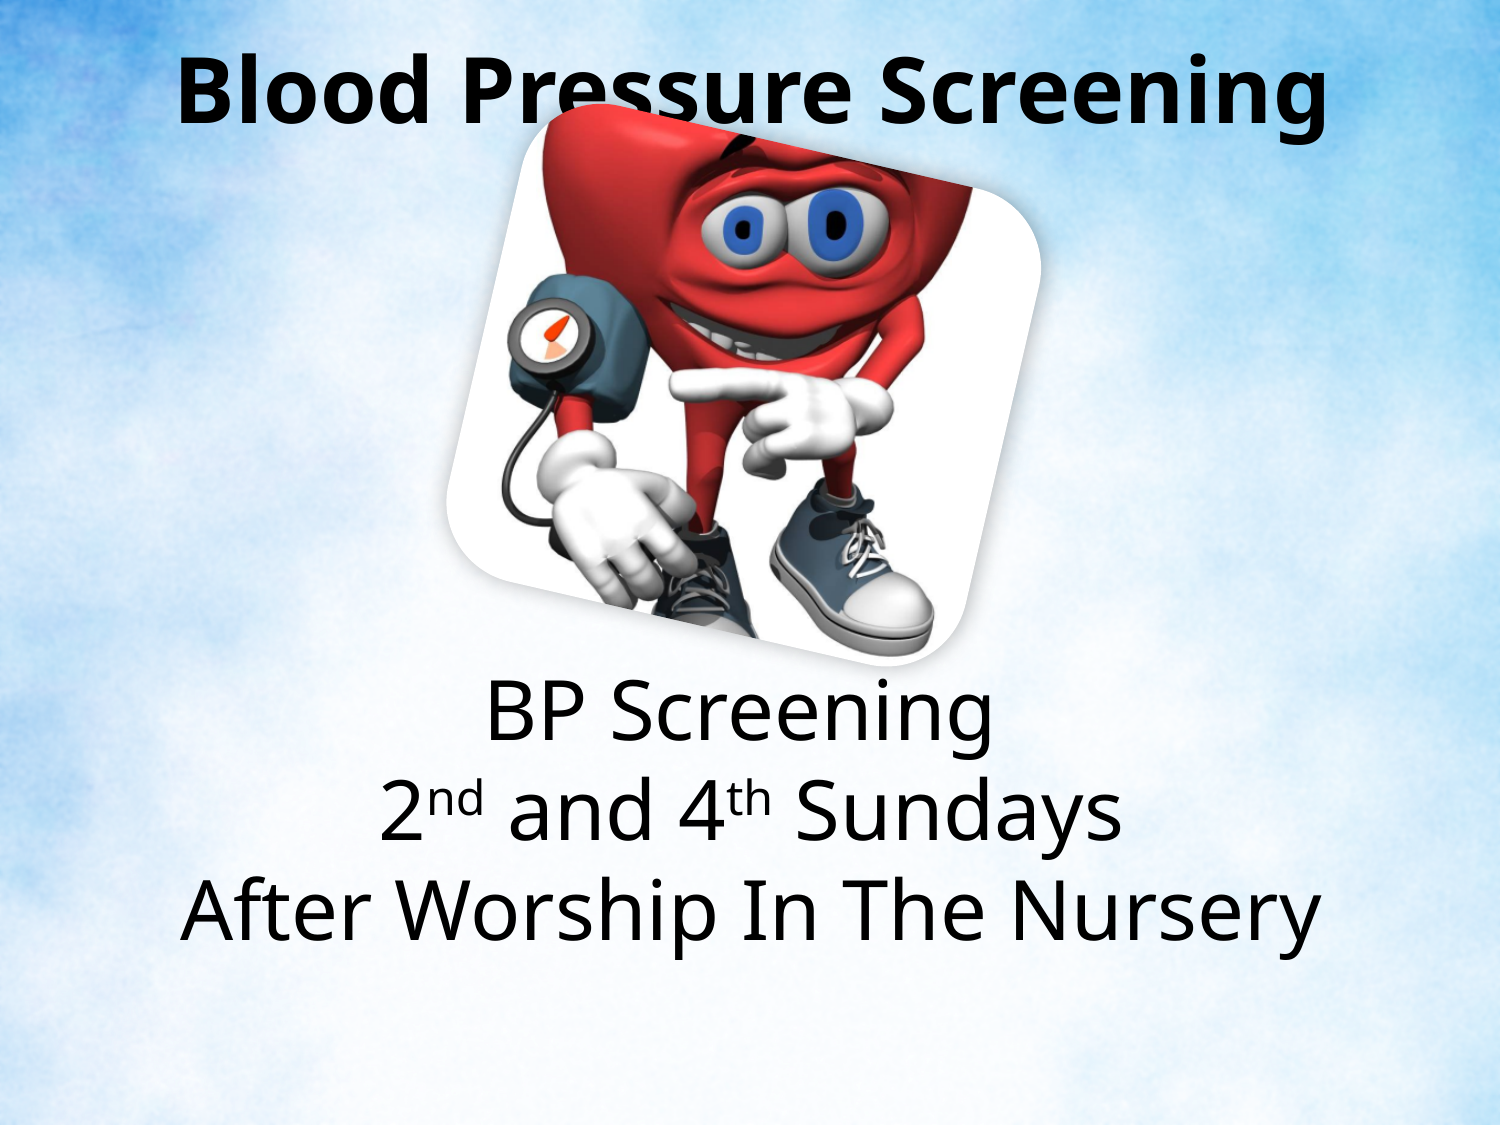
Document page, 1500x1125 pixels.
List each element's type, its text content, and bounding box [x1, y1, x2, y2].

text_box Blood Pressure Screening [2, 24, 1500, 150]
picture [0, 0, 1500, 1125]
text_box BP Screening 2nd and 4th Sundays After Worship In The Nursery [2, 649, 1500, 965]
